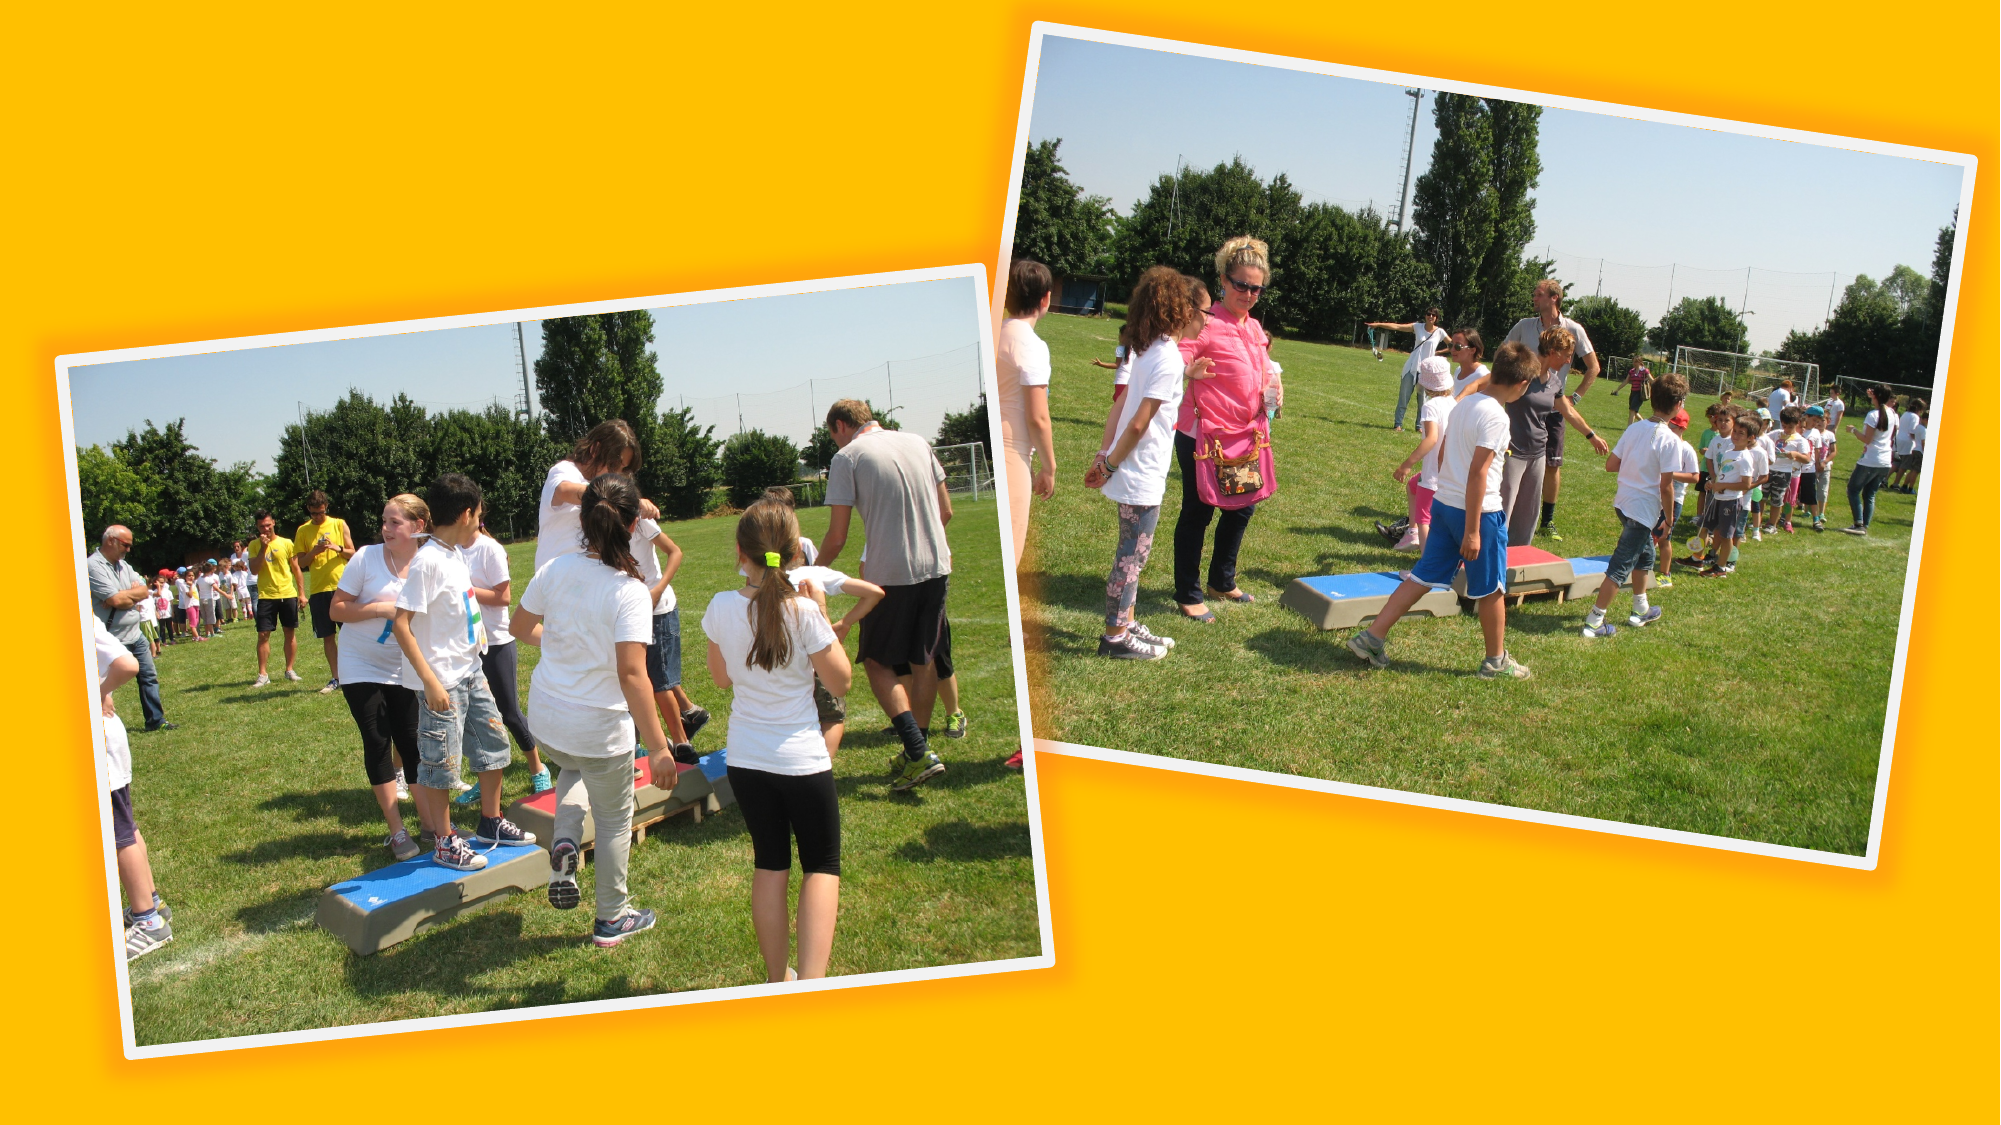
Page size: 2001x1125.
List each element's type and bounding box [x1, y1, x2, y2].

picture [69, 35, 1964, 1046]
